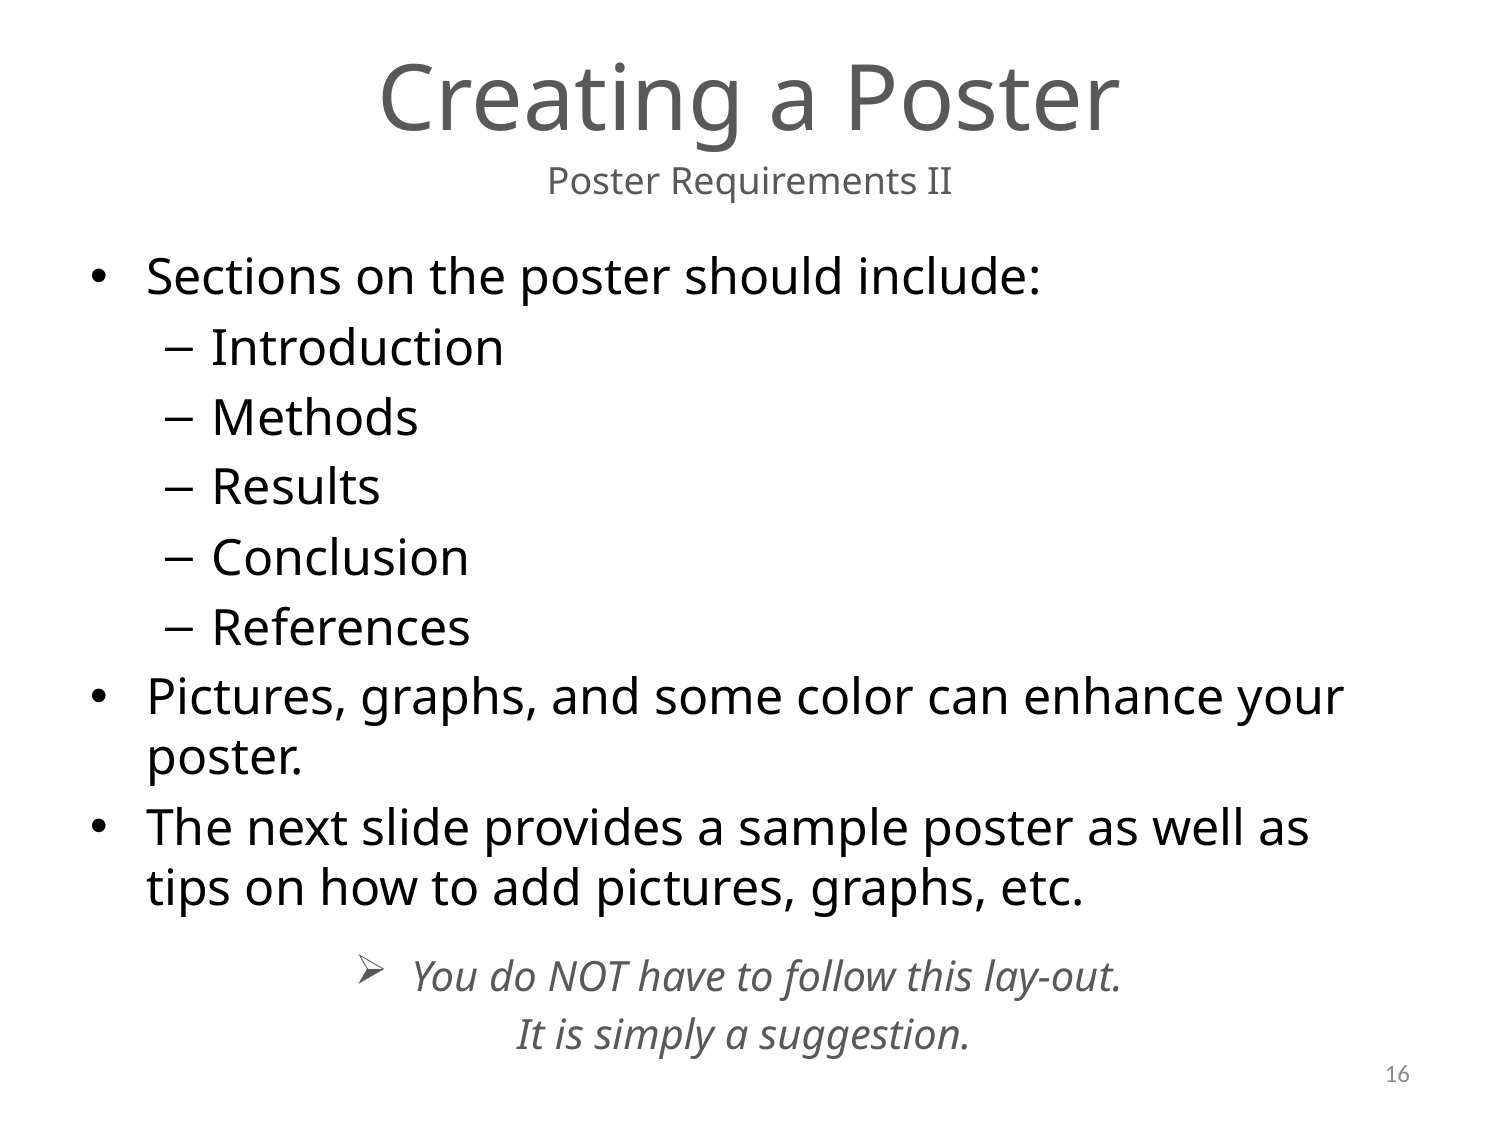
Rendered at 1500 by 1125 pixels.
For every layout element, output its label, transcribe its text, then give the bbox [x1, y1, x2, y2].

text_box Poster Requirements II [0, 149, 1500, 210]
list Sections on the poster should include: Introduction Methods Results Conclusion References Pictures, graphs, and some color can enhance your poster. The next slide provides a sample poster as well as tips on how to add pictures, graphs, etc. You do NOT have to follow this lay-out. It is simply a suggestion. [75, 237, 1425, 1075]
slide_number 16 [1074, 1042, 1425, 1103]
title Creating a Poster [75, 0, 1425, 149]
